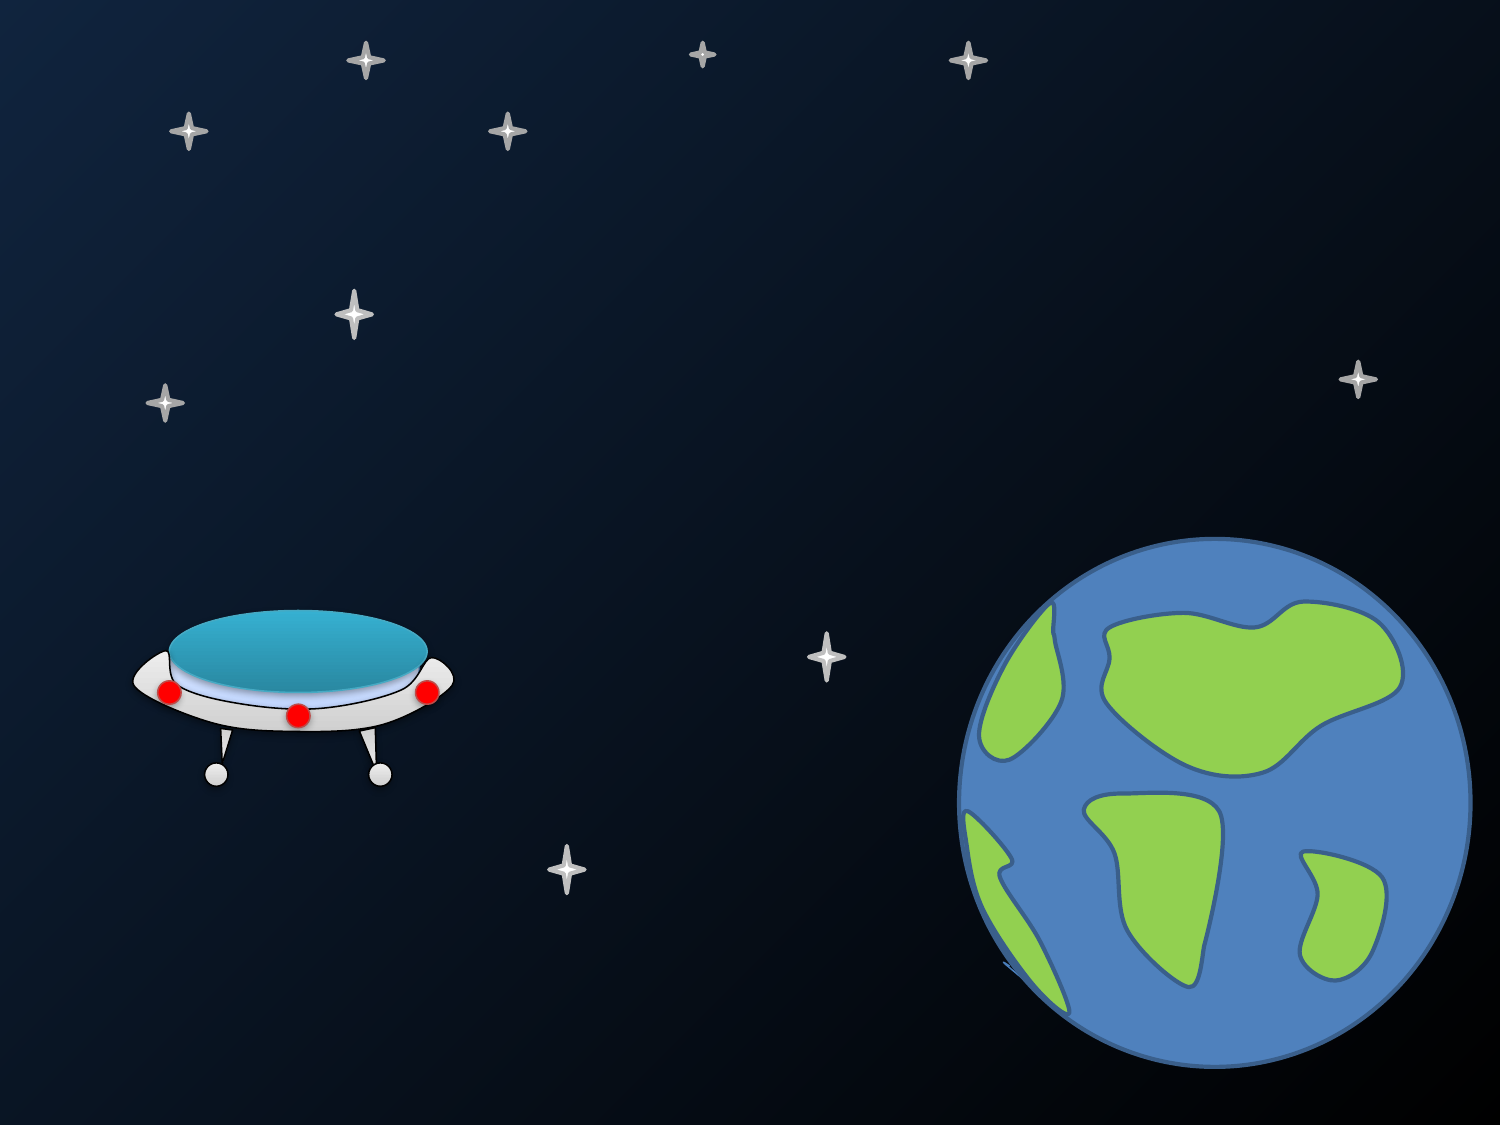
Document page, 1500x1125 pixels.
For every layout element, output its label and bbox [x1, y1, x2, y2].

text_box [145, 383, 186, 423]
text_box [958, 538, 1471, 1068]
text_box [806, 631, 847, 683]
text_box [547, 843, 587, 896]
text_box [334, 288, 375, 341]
text_box [948, 40, 989, 81]
text_box [126, 610, 461, 787]
text_box [169, 111, 209, 152]
text_box [688, 40, 717, 69]
text_box [346, 40, 386, 81]
text_box [488, 111, 528, 152]
text_box [1338, 359, 1379, 400]
